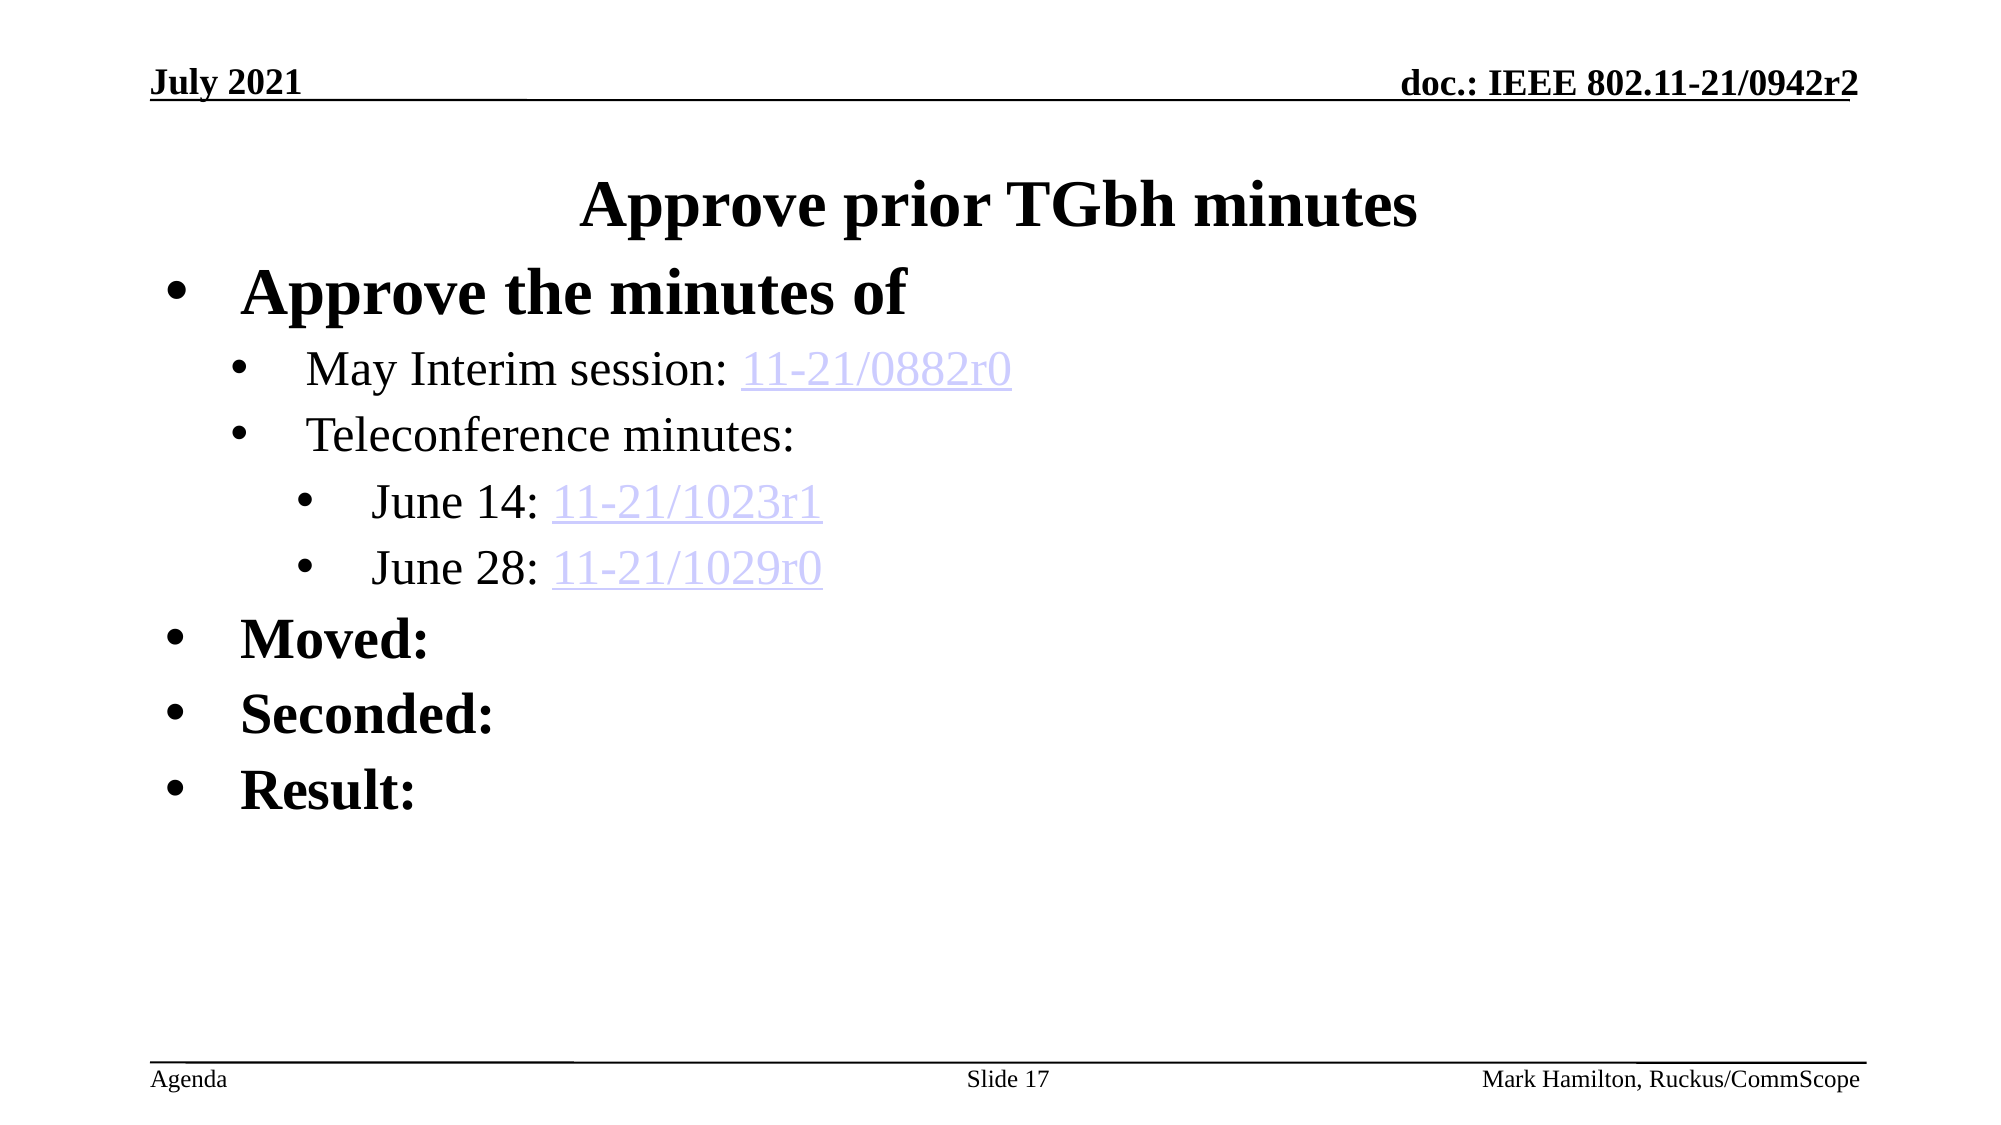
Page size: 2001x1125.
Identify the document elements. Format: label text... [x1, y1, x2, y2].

title Approve prior TGbh minutes [149, 112, 1850, 249]
slide_number Slide 17 [950, 1061, 1067, 1123]
list Approve the minutes of May Interim session: 11-21/0882r0 Teleconference minutes: June 14: 11-21/1023r1 June 28: 11-21/1029r0 Moved: Seconded: Result: [149, 249, 1850, 925]
